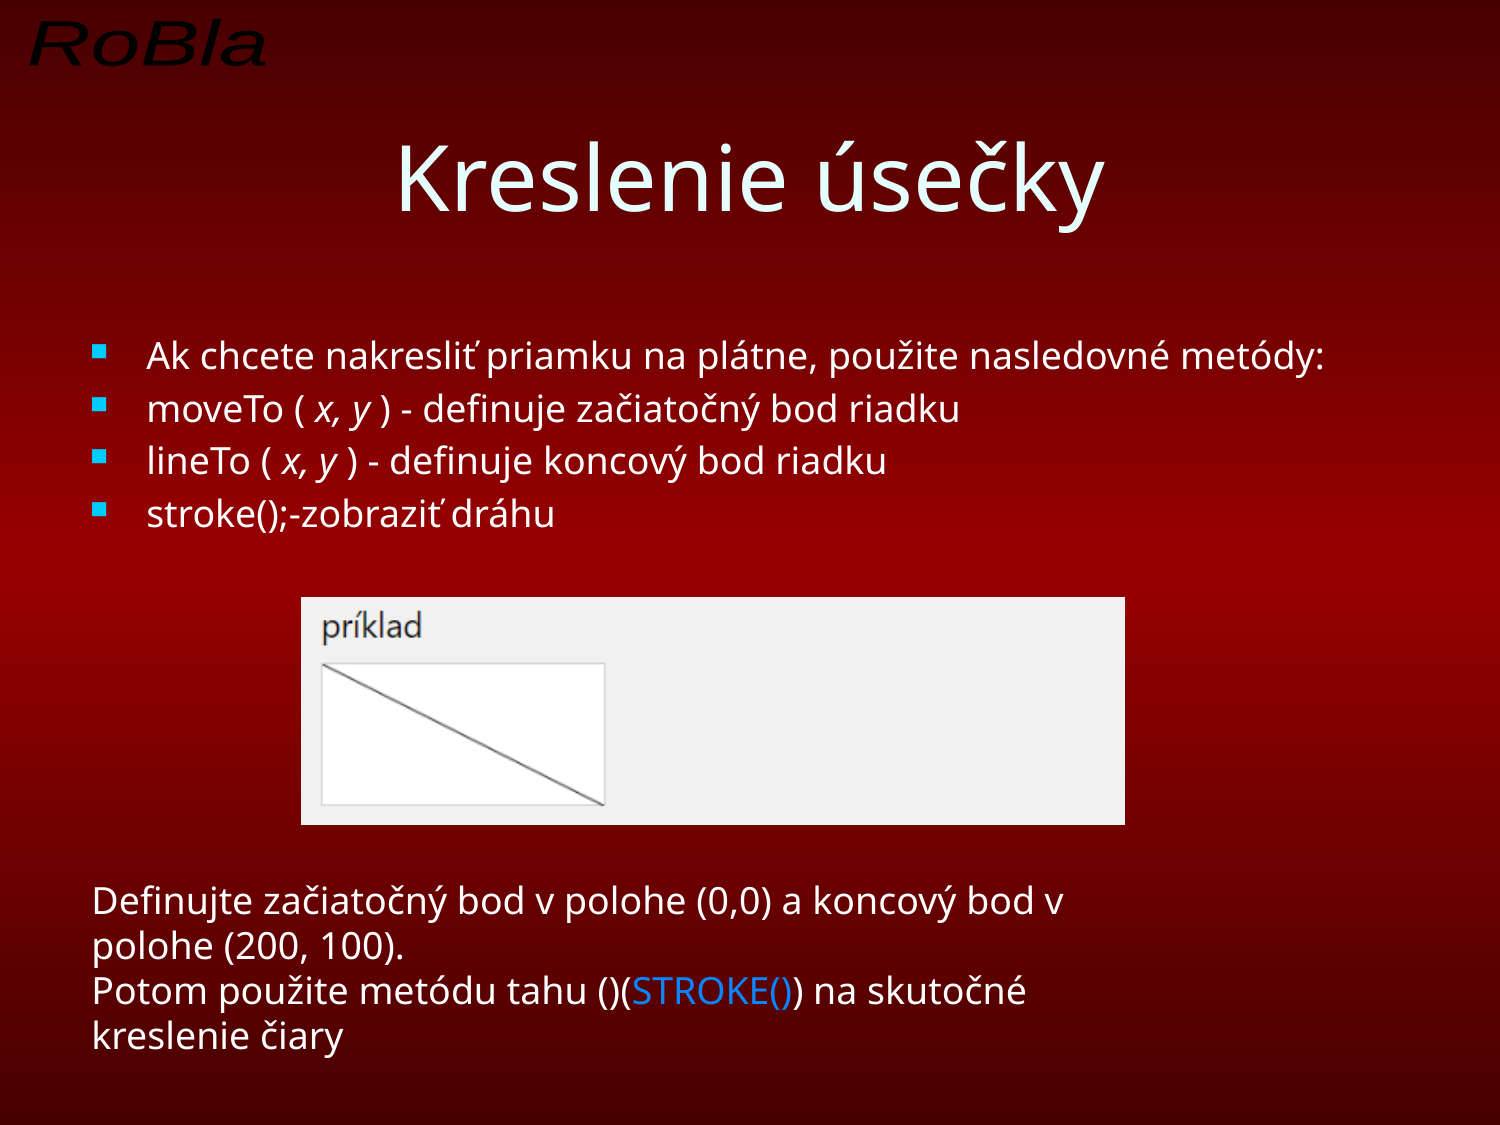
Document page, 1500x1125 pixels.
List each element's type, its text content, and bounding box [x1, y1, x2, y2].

list Ak chcete nakresliť priamku na plátne, použite nasledovné metódy: moveTo ( x, y ) - definuje začiatočný bod riadku lineTo ( x, y ) - definuje koncový bod riadku stroke();-zobraziť dráhu [75, 324, 1425, 575]
picture [300, 597, 1125, 825]
title Kreslenie úsečky [75, 62, 1425, 288]
text_box Definujte začiatočný bod v polohe (0,0) a koncový bod v polohe (200, 100). Potom použite metódu tahu ()(STROKE()) na skutočné kreslenie čiary [76, 869, 1199, 1065]
